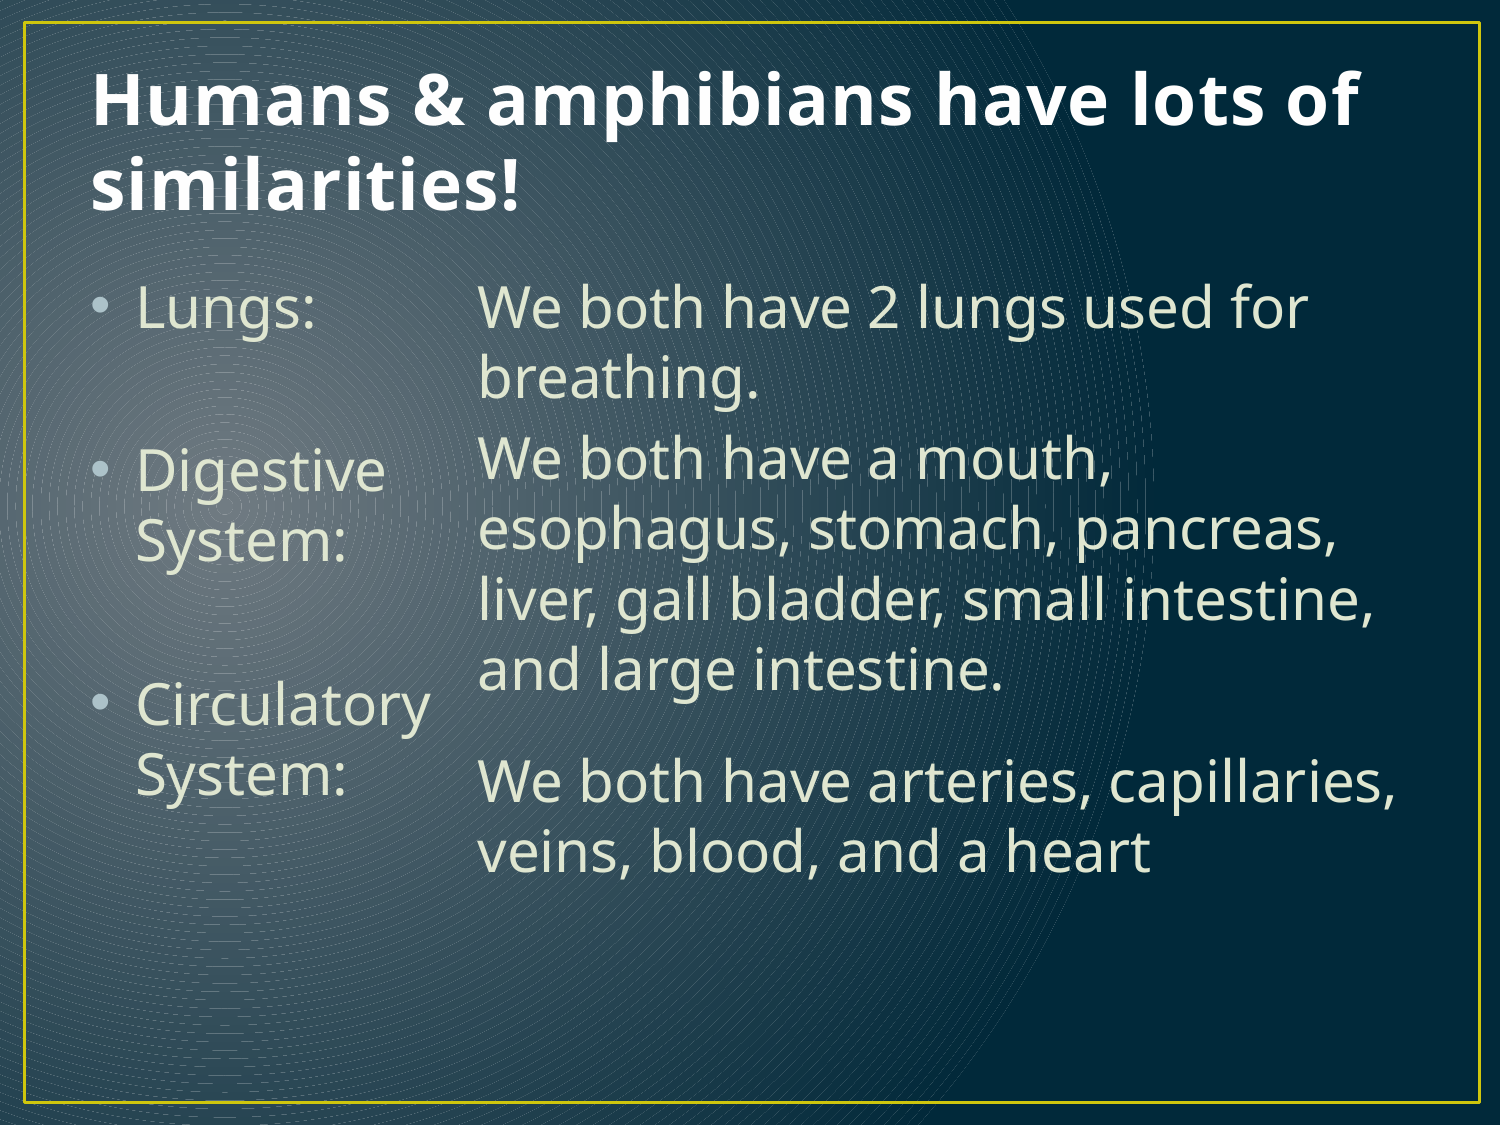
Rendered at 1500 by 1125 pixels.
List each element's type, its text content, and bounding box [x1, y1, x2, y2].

list Lungs: Digestive System: Circulatory System: [75, 262, 462, 1005]
title Humans & amphibians have lots of similarities! [75, 45, 1425, 233]
list We both have 2 lungs used for breathing. We both have a mouth, esophagus, stomach, pancreas, liver, gall bladder, small intestine, and large intestine. We both have arteries, capillaries, veins, blood, and a heart [462, 262, 1425, 1005]
